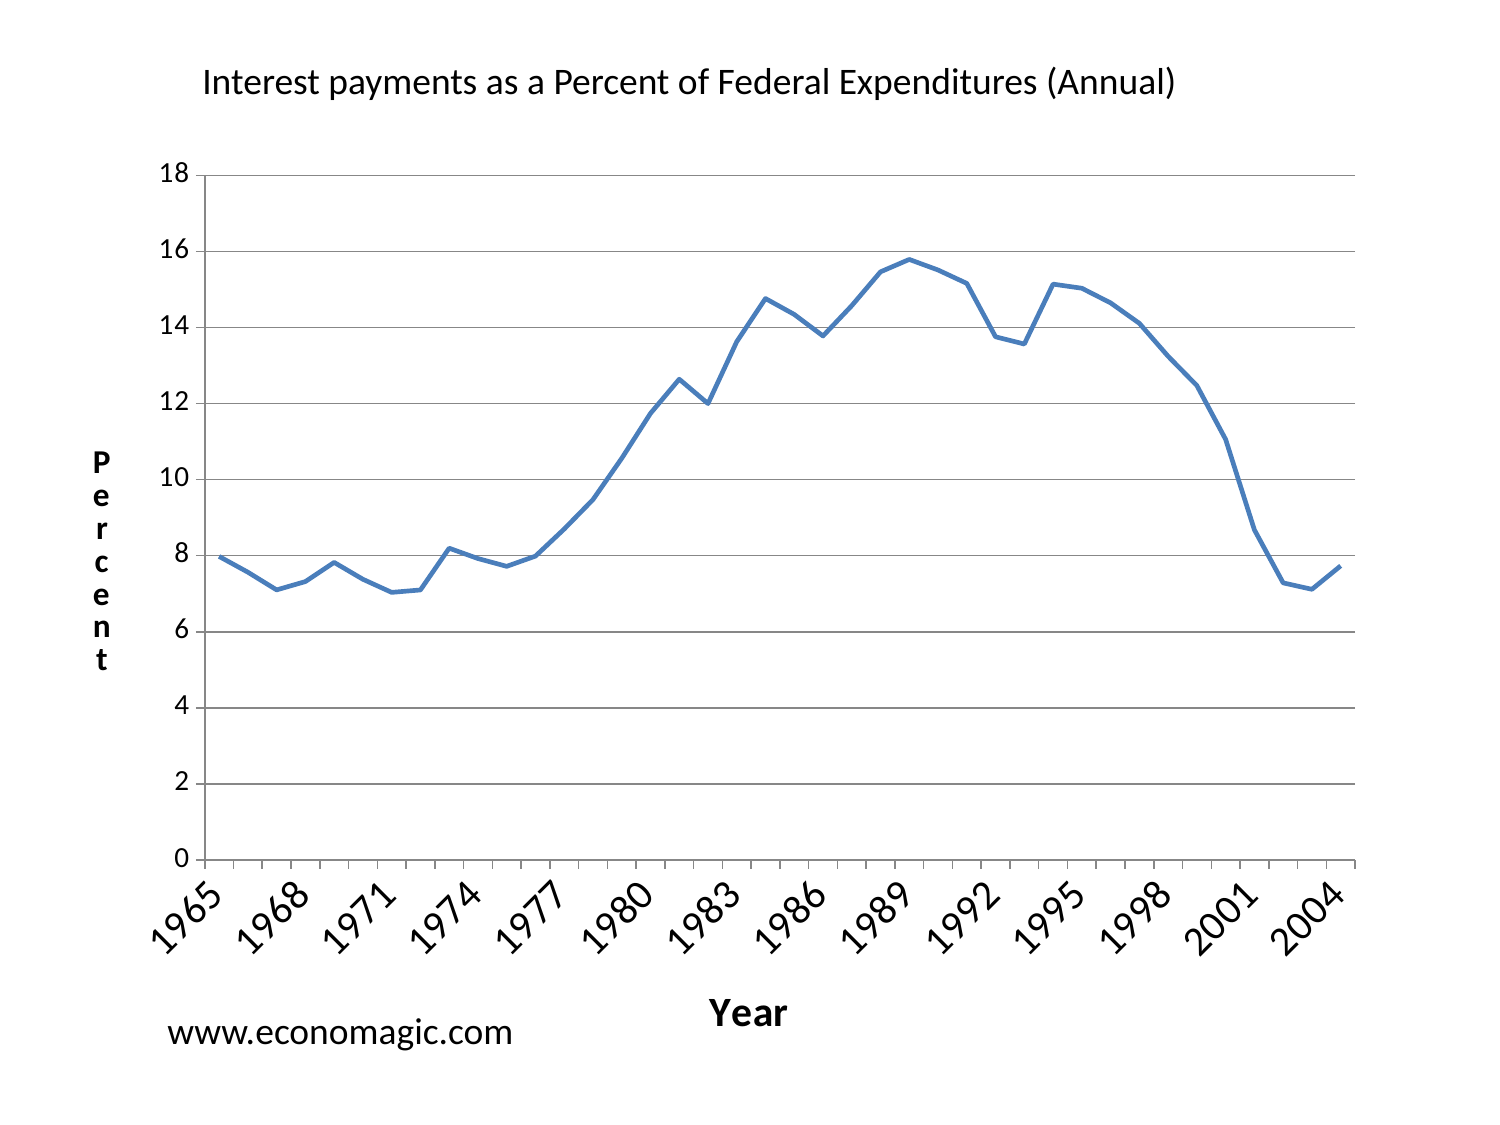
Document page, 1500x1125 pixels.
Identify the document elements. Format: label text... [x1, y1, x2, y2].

text_box Interest payments as a Percent of Federal Expenditures (Annual) [187, 49, 1313, 110]
chart [62, 149, 1363, 1051]
